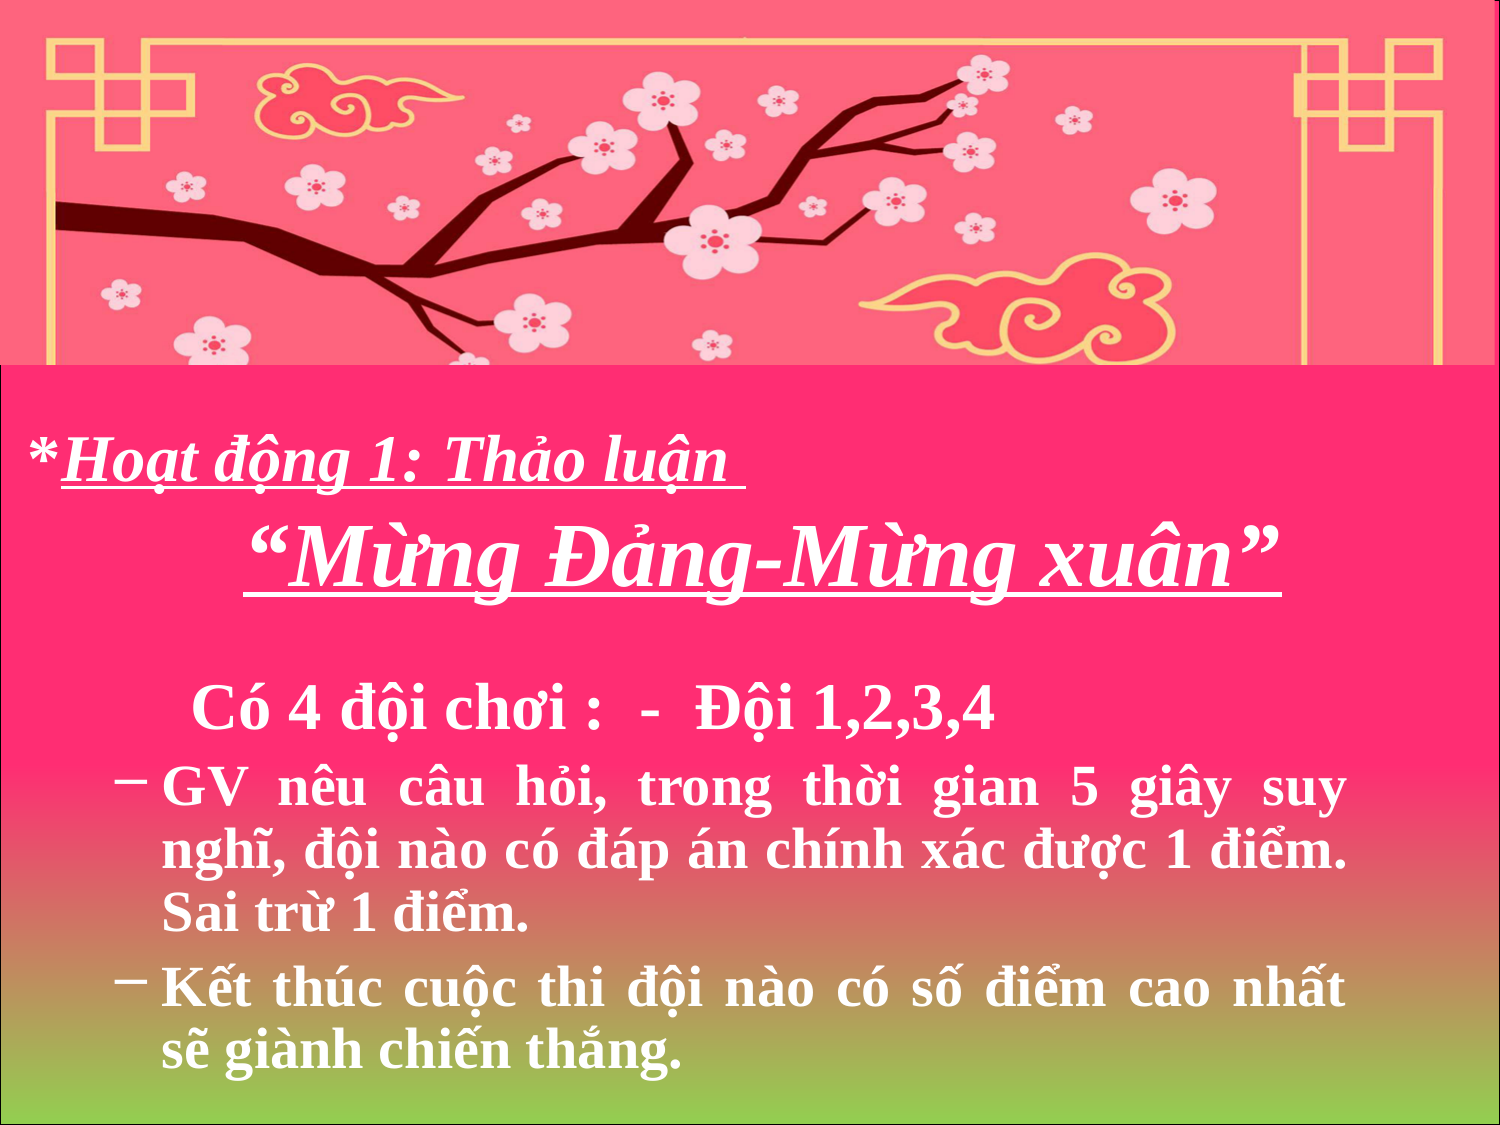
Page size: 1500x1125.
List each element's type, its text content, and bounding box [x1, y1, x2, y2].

text_box Có 4 đội chơi : - Đội 1,2,3,4 GV nêu câu hỏi, trong thời gian 5 giây suy nghĩ, đội nào có đáp án chính xác được 1 điểm. Sai trừ 1 điểm. Kết thúc cuộc thi đội nào có số điểm cao nhất sẽ giành chiến thắng. [24, 664, 1363, 1125]
picture [0, 0, 1495, 365]
text_box *Hoạt động 1: Thảo luận “Mừng Đảng-Mừng xuân” [12, 368, 1500, 613]
text_box [0, 374, 1500, 1125]
